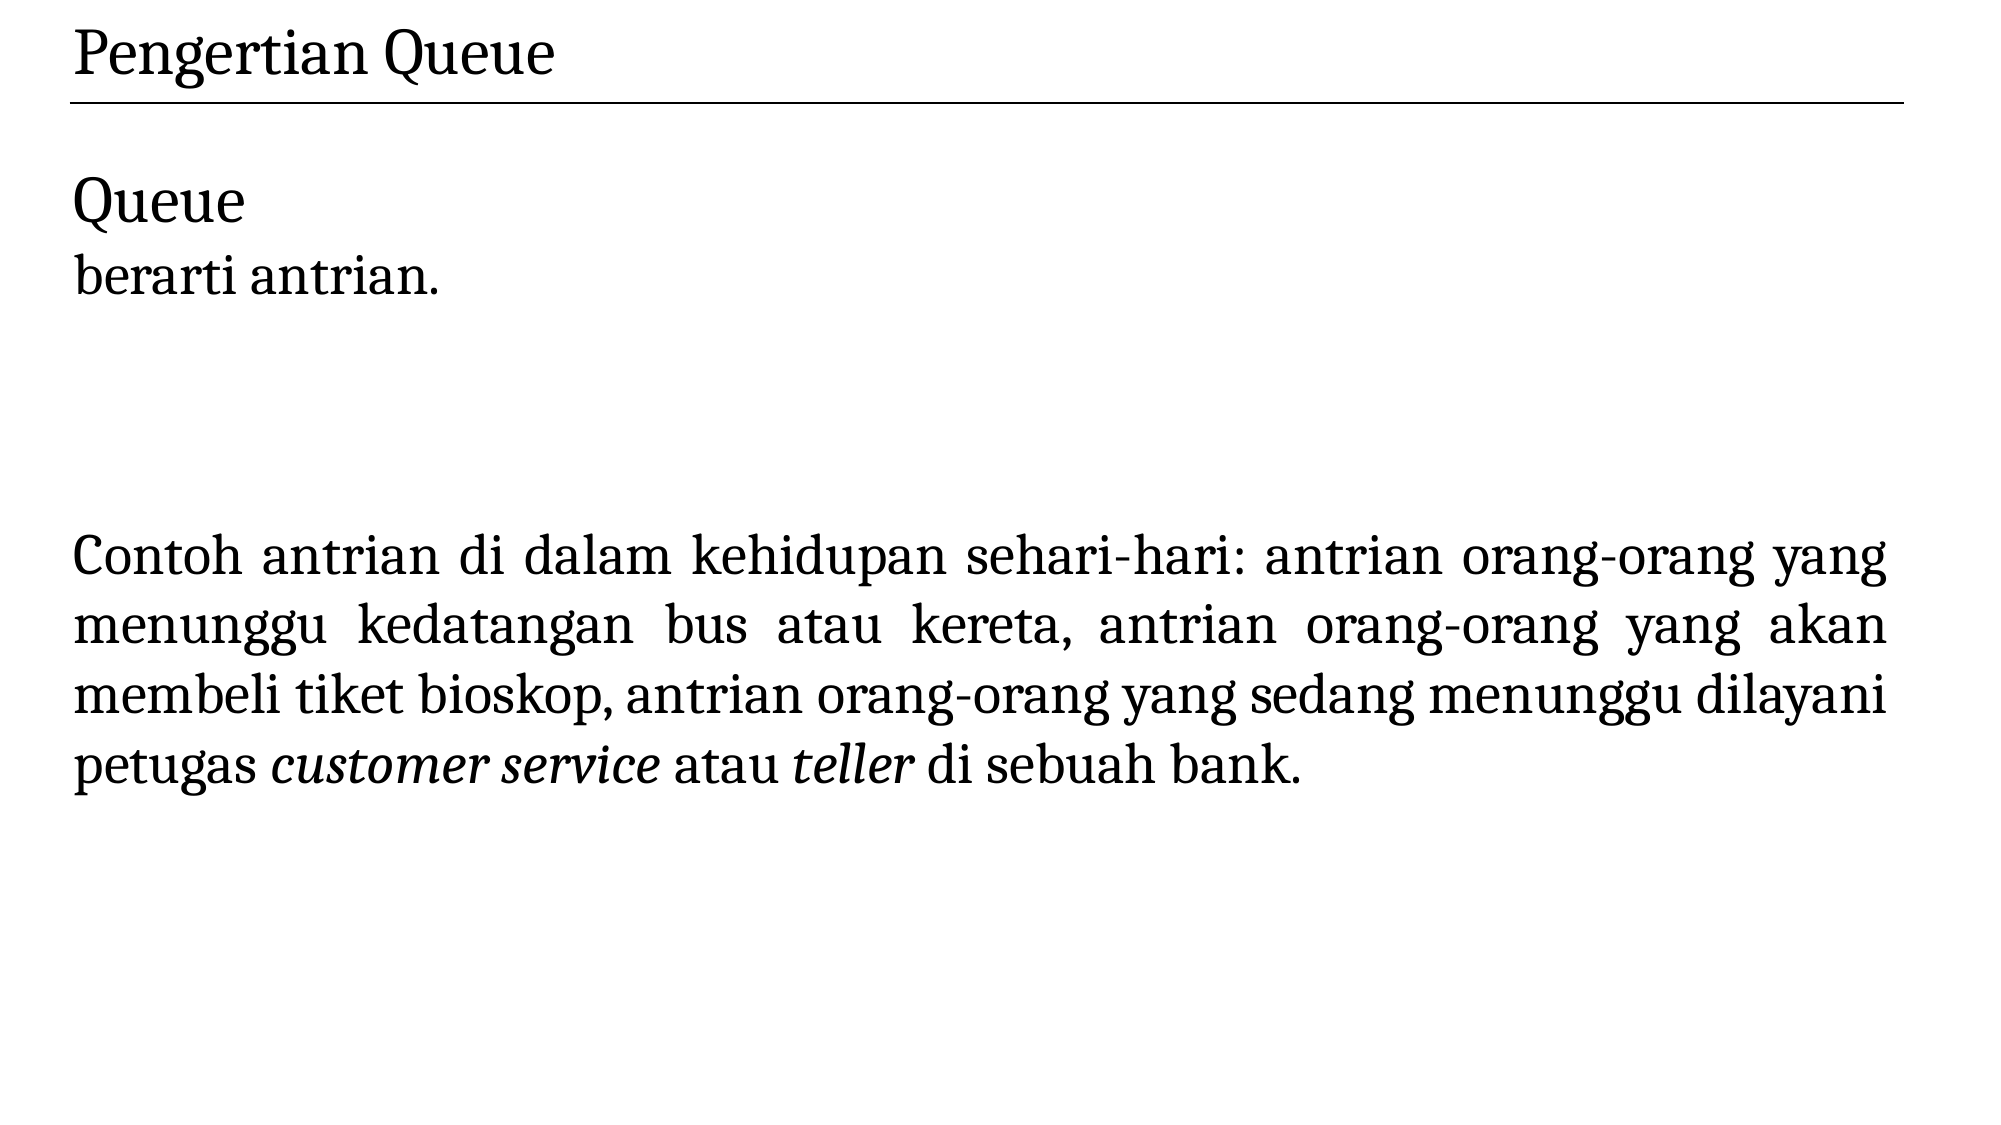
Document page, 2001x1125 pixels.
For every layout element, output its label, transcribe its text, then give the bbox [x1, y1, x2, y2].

text_box Queue berarti antrian. Contoh antrian di dalam kehidupan sehari-hari: antrian orang-orang yang menunggu kedatangan bus atau kereta, antrian orang-orang yang akan membeli tiket bioskop, antrian orang-orang yang sedang menunggu dilayani petugas customer service atau teller di sebuah bank. [58, 148, 1904, 1022]
list Pengertian Queue [58, 0, 1684, 117]
